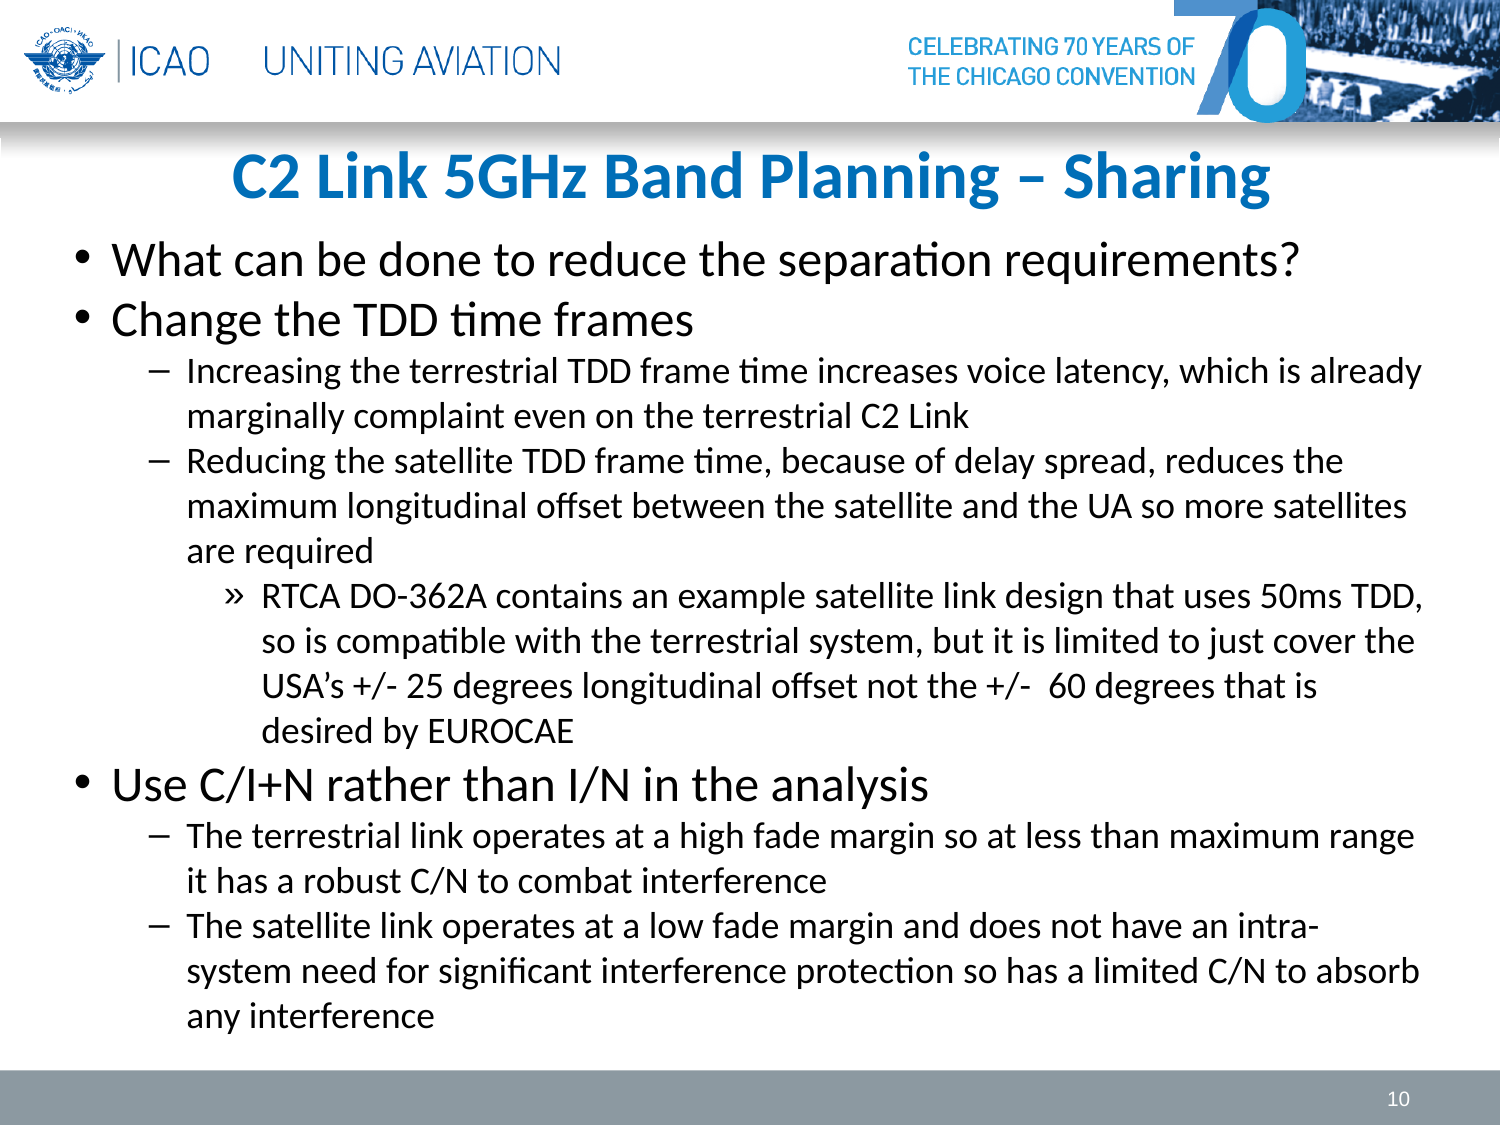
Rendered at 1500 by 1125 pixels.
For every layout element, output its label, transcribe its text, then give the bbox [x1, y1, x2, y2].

slide_number 10 [1074, 1070, 1425, 1125]
list What can be done to reduce the separation requirements? Change the TDD time frames Increasing the terrestrial TDD frame time increases voice latency, which is already marginally complaint even on the terrestrial C2 Link Reducing the satellite TDD frame time, because of delay spread, reduces the maximum longitudinal offset between the satellite and the UA so more satellites are required RTCA DO-362A contains an example satellite link design that uses 50ms TDD, so is compatible with the terrestrial system, but it is limited to just cover the USA’s +/- 25 degrees longitudinal offset not the +/- 60 degrees that is desired by EUROCAE Use C/I+N rather than I/N in the analysis The terrestrial link operates at a high fade margin so at less than maximum range it has a robust C/N to combat interference The satellite link operates at a low fade margin and does not have an intra-system need for significant interference protection so has a limited C/N to absorb any interference [58, 218, 1442, 999]
picture [0, 0, 1500, 124]
title C2 Link 5GHz Band Planning – Sharing [0, 124, 1500, 219]
